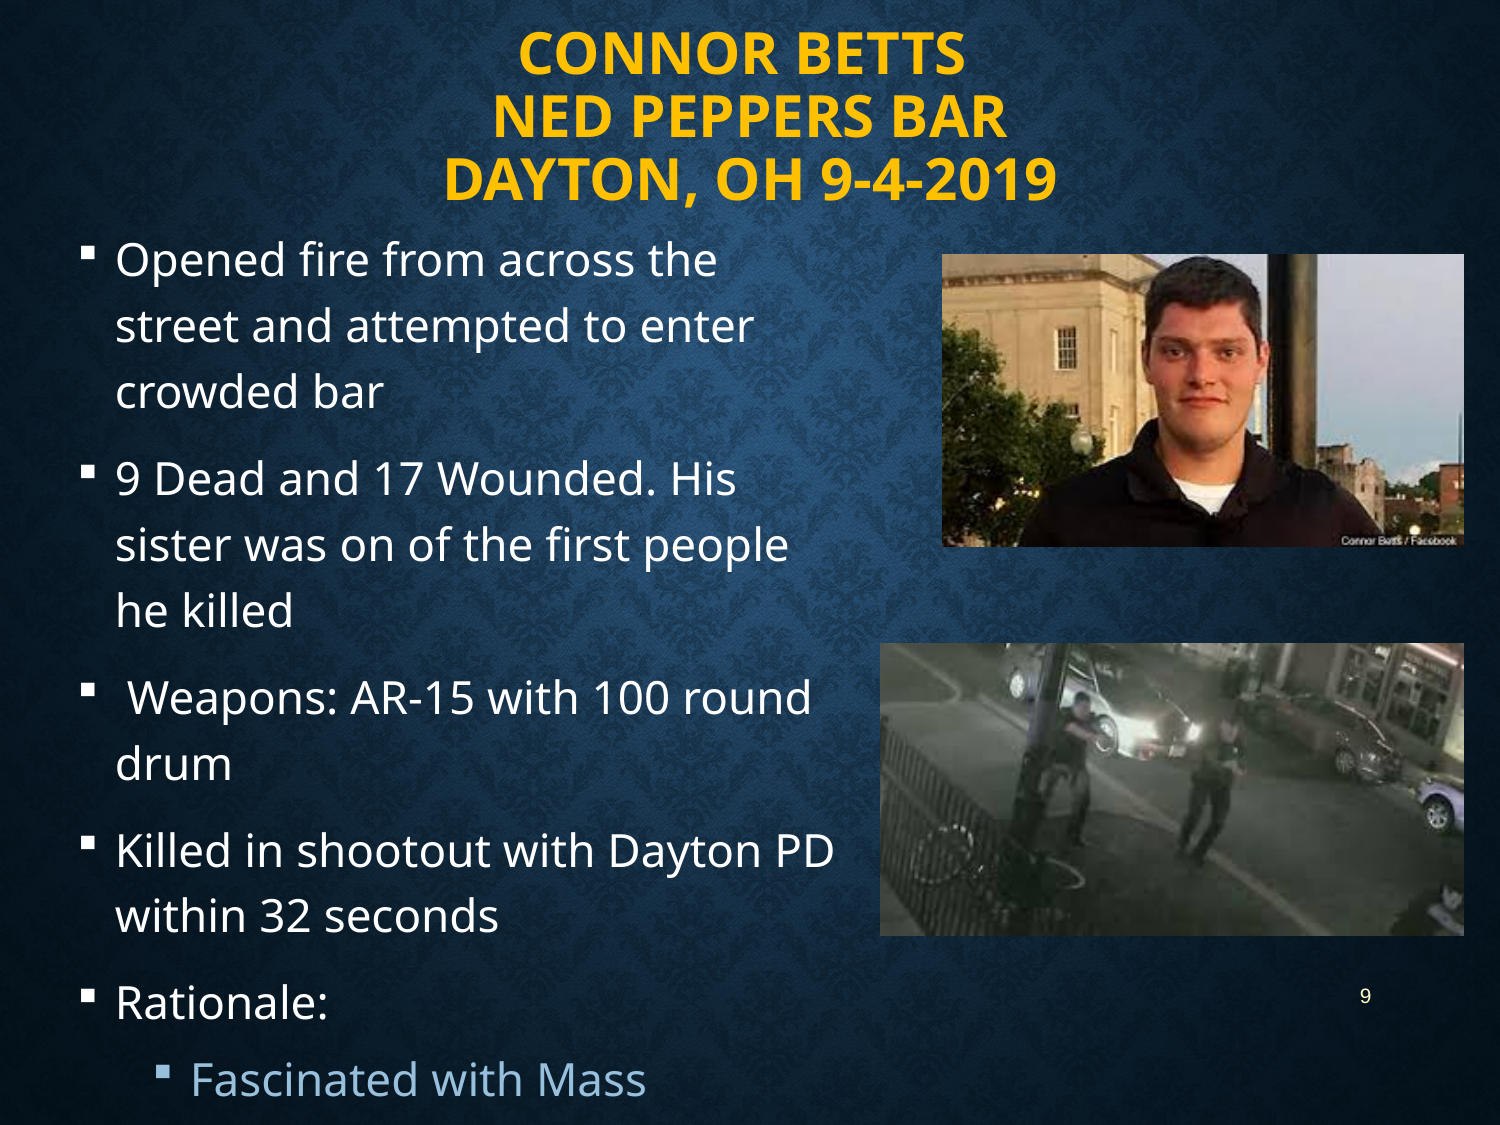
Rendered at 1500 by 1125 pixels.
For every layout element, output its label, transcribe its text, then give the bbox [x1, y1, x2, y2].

list Opened fire from across the street and attempted to enter crowded bar 9 Dead and 17 Wounded. His sister was on of the first people he killed Weapons: AR-15 with 100 round drum Killed in shootout with Dayton PD within 32 seconds Rationale: Fascinated with Mass shootings and displayed violent tendencies towards women. [62, 212, 863, 1050]
title CONNOR BETTS NED pEPPERS BAR DAYTON, OH 9-4-2019 [75, 24, 1425, 213]
picture [879, 643, 1464, 936]
picture [942, 254, 1464, 548]
slide_number 9 [1293, 965, 1387, 1025]
